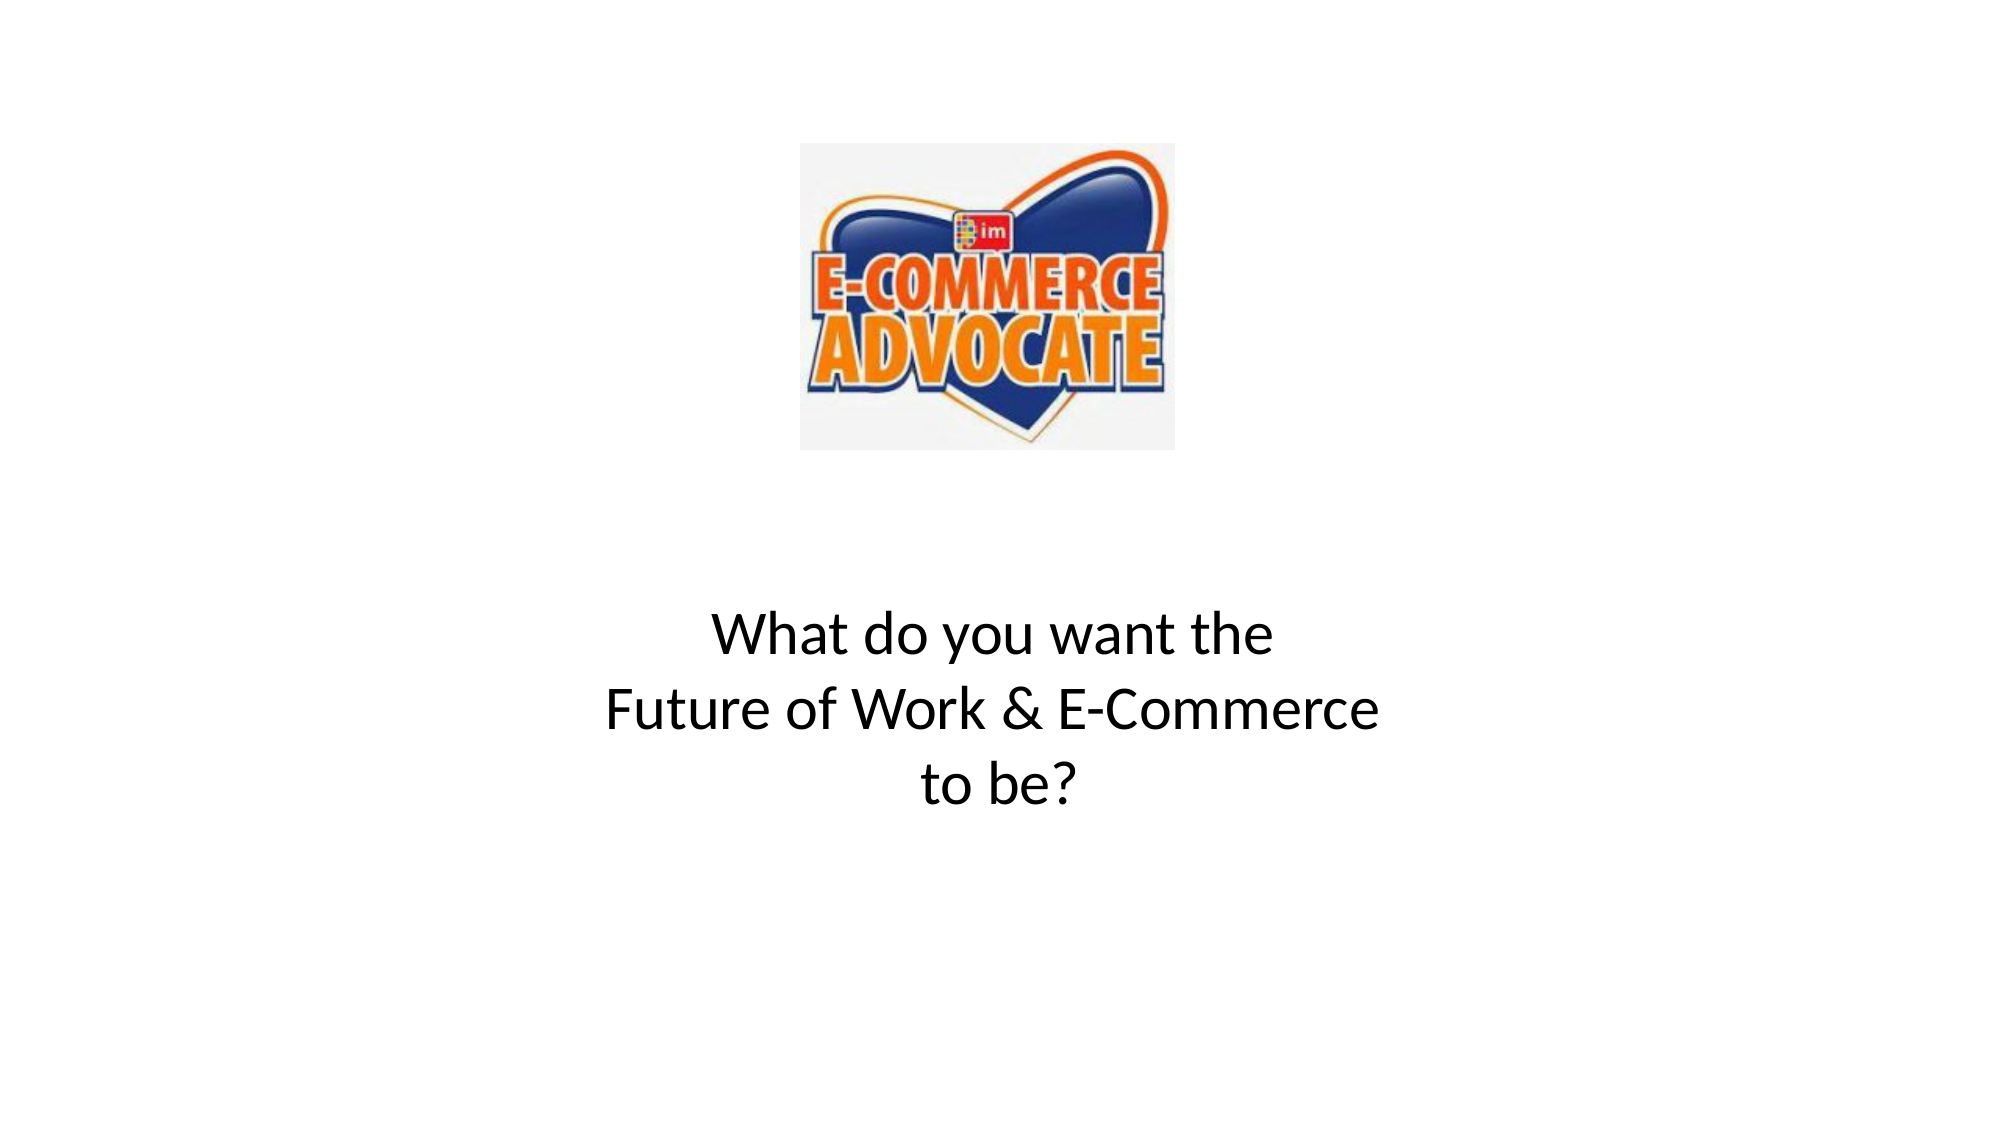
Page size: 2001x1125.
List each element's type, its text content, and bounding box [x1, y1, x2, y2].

picture [799, 143, 1176, 451]
title What do you want the Future of Work & E-Commerce to be? [362, 583, 1638, 825]
